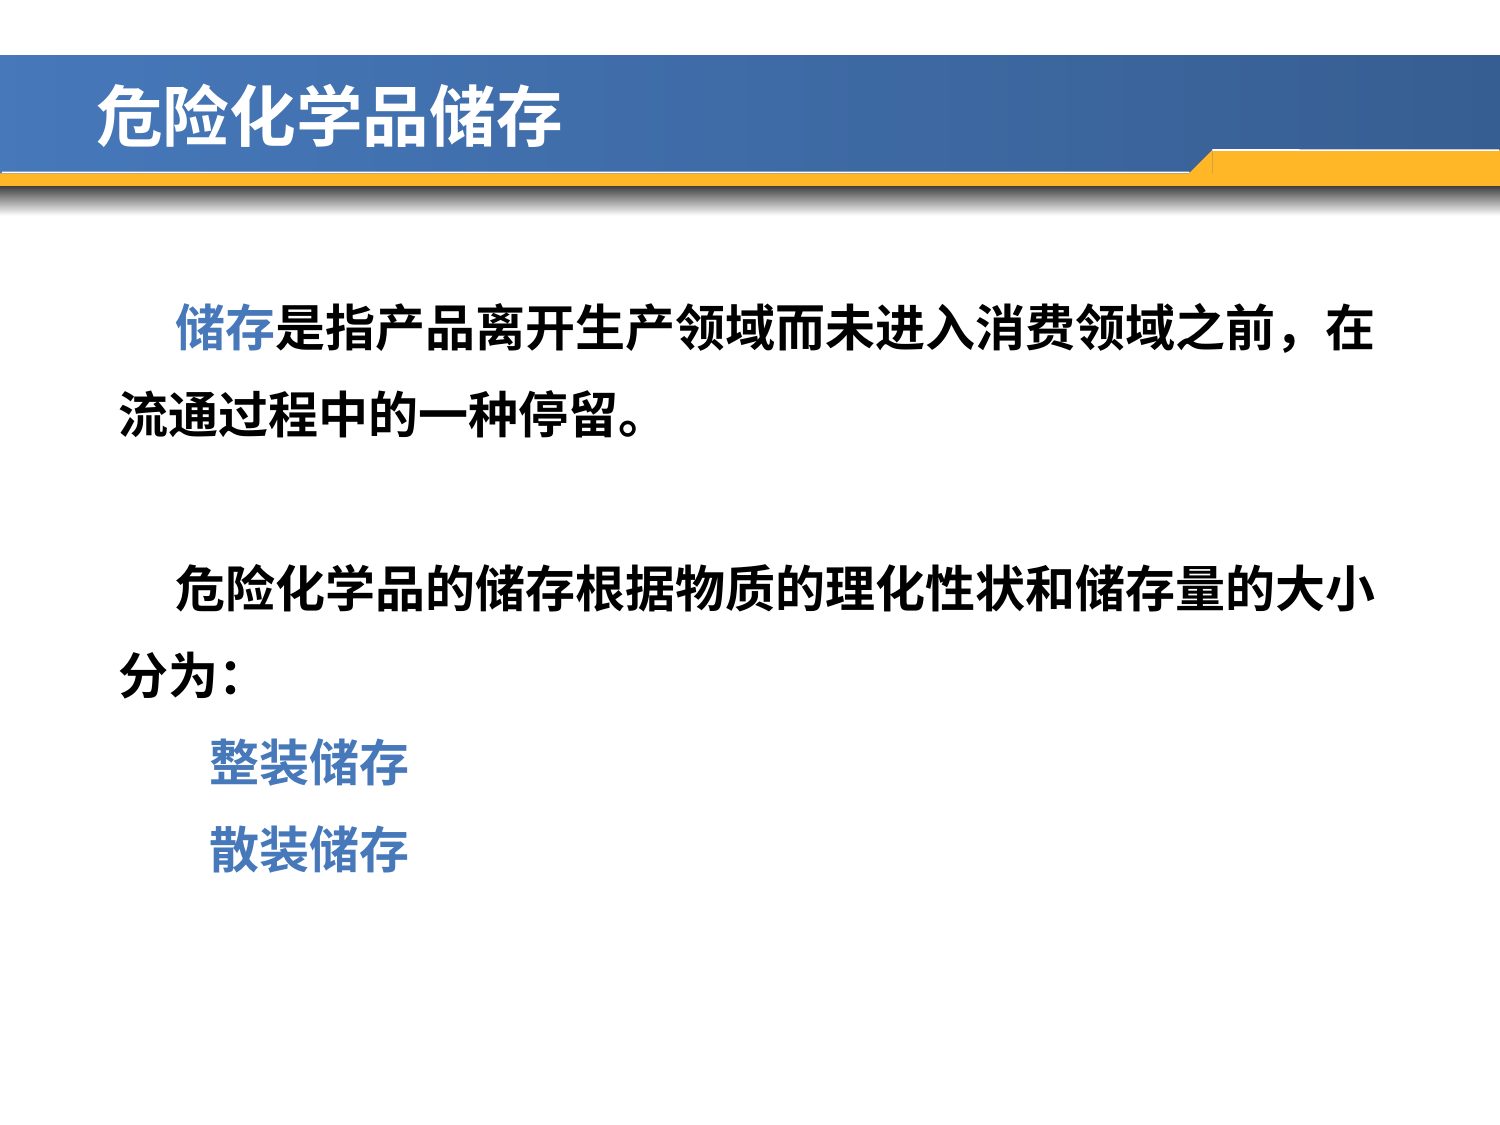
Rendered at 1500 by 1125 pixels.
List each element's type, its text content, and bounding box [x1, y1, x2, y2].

text_box 危险化学品储存 [50, 79, 1000, 162]
text_box 储存是指产品离开生产领域而未进入消费领域之前，在流通过程中的一种停留。 危险化学品的储存根据物质的理化性状和储存量的大小分为： 整装储存 散装储存 [103, 262, 1400, 950]
slide_number [1210, 148, 1500, 199]
